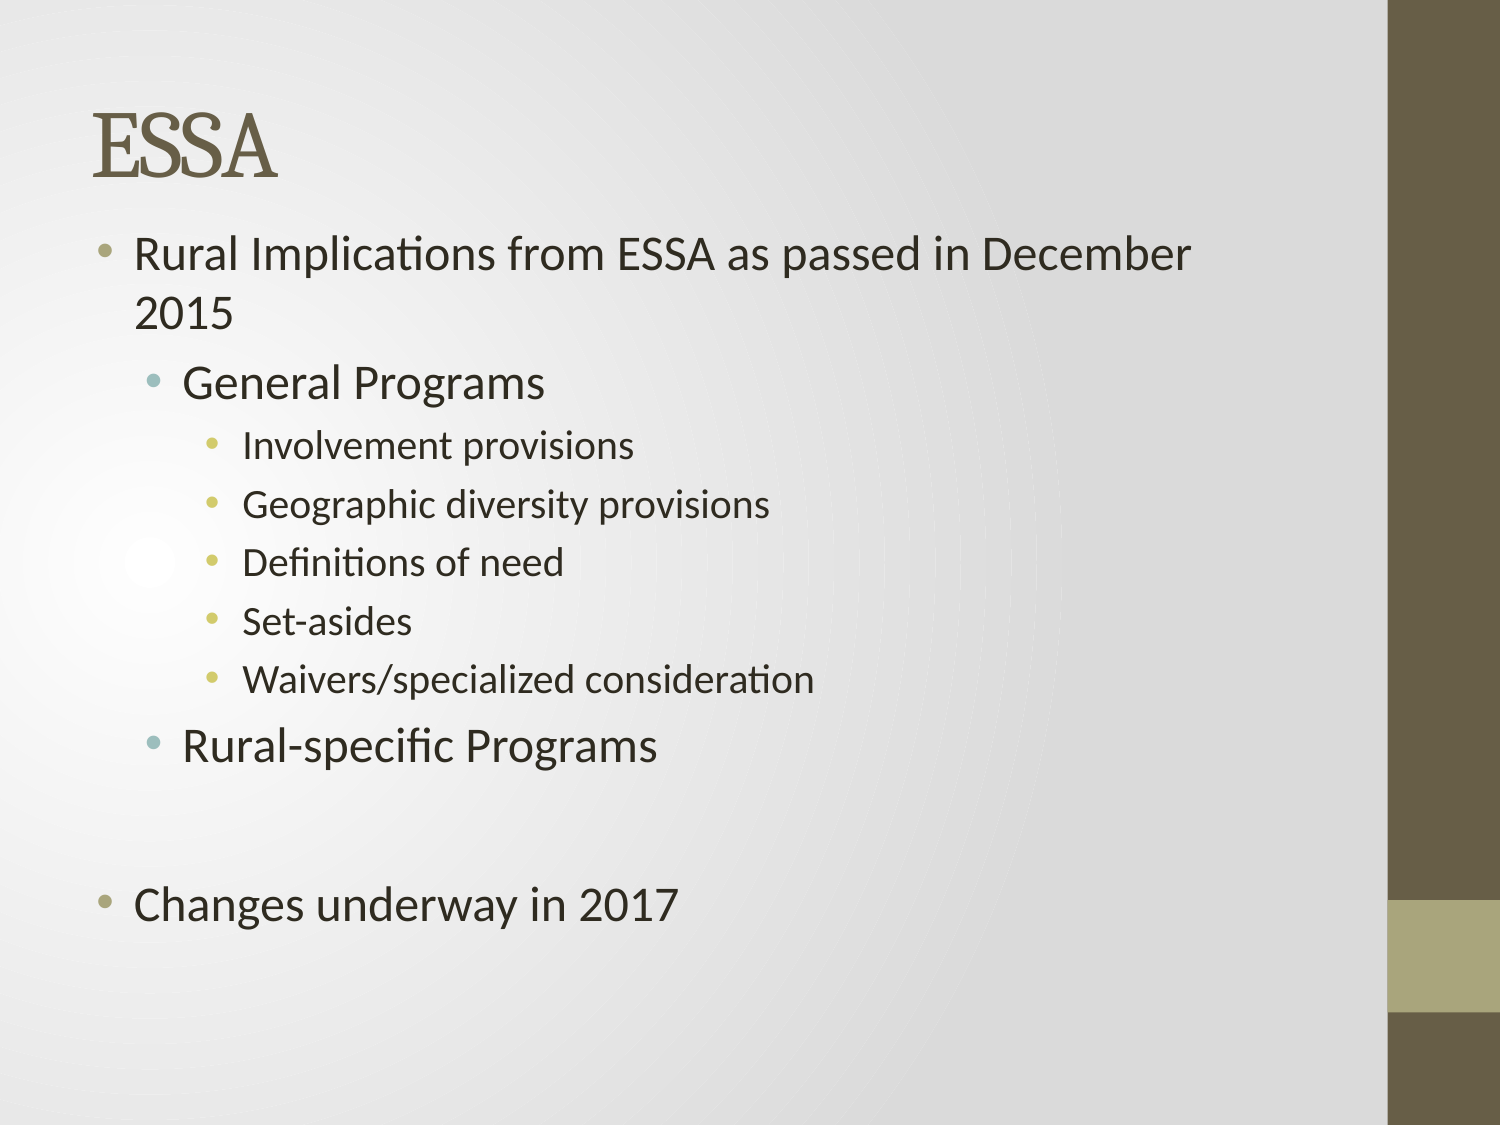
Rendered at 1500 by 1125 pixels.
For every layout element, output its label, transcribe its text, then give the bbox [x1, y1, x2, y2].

title ESSA [75, 45, 1325, 233]
list Rural Implications from ESSA as passed in December 2015 General Programs Involvement provisions Geographic diversity provisions Definitions of need Set-asides Waivers/specialized consideration Rural-specific Programs Changes underway in 2017 [62, 212, 1313, 1000]
